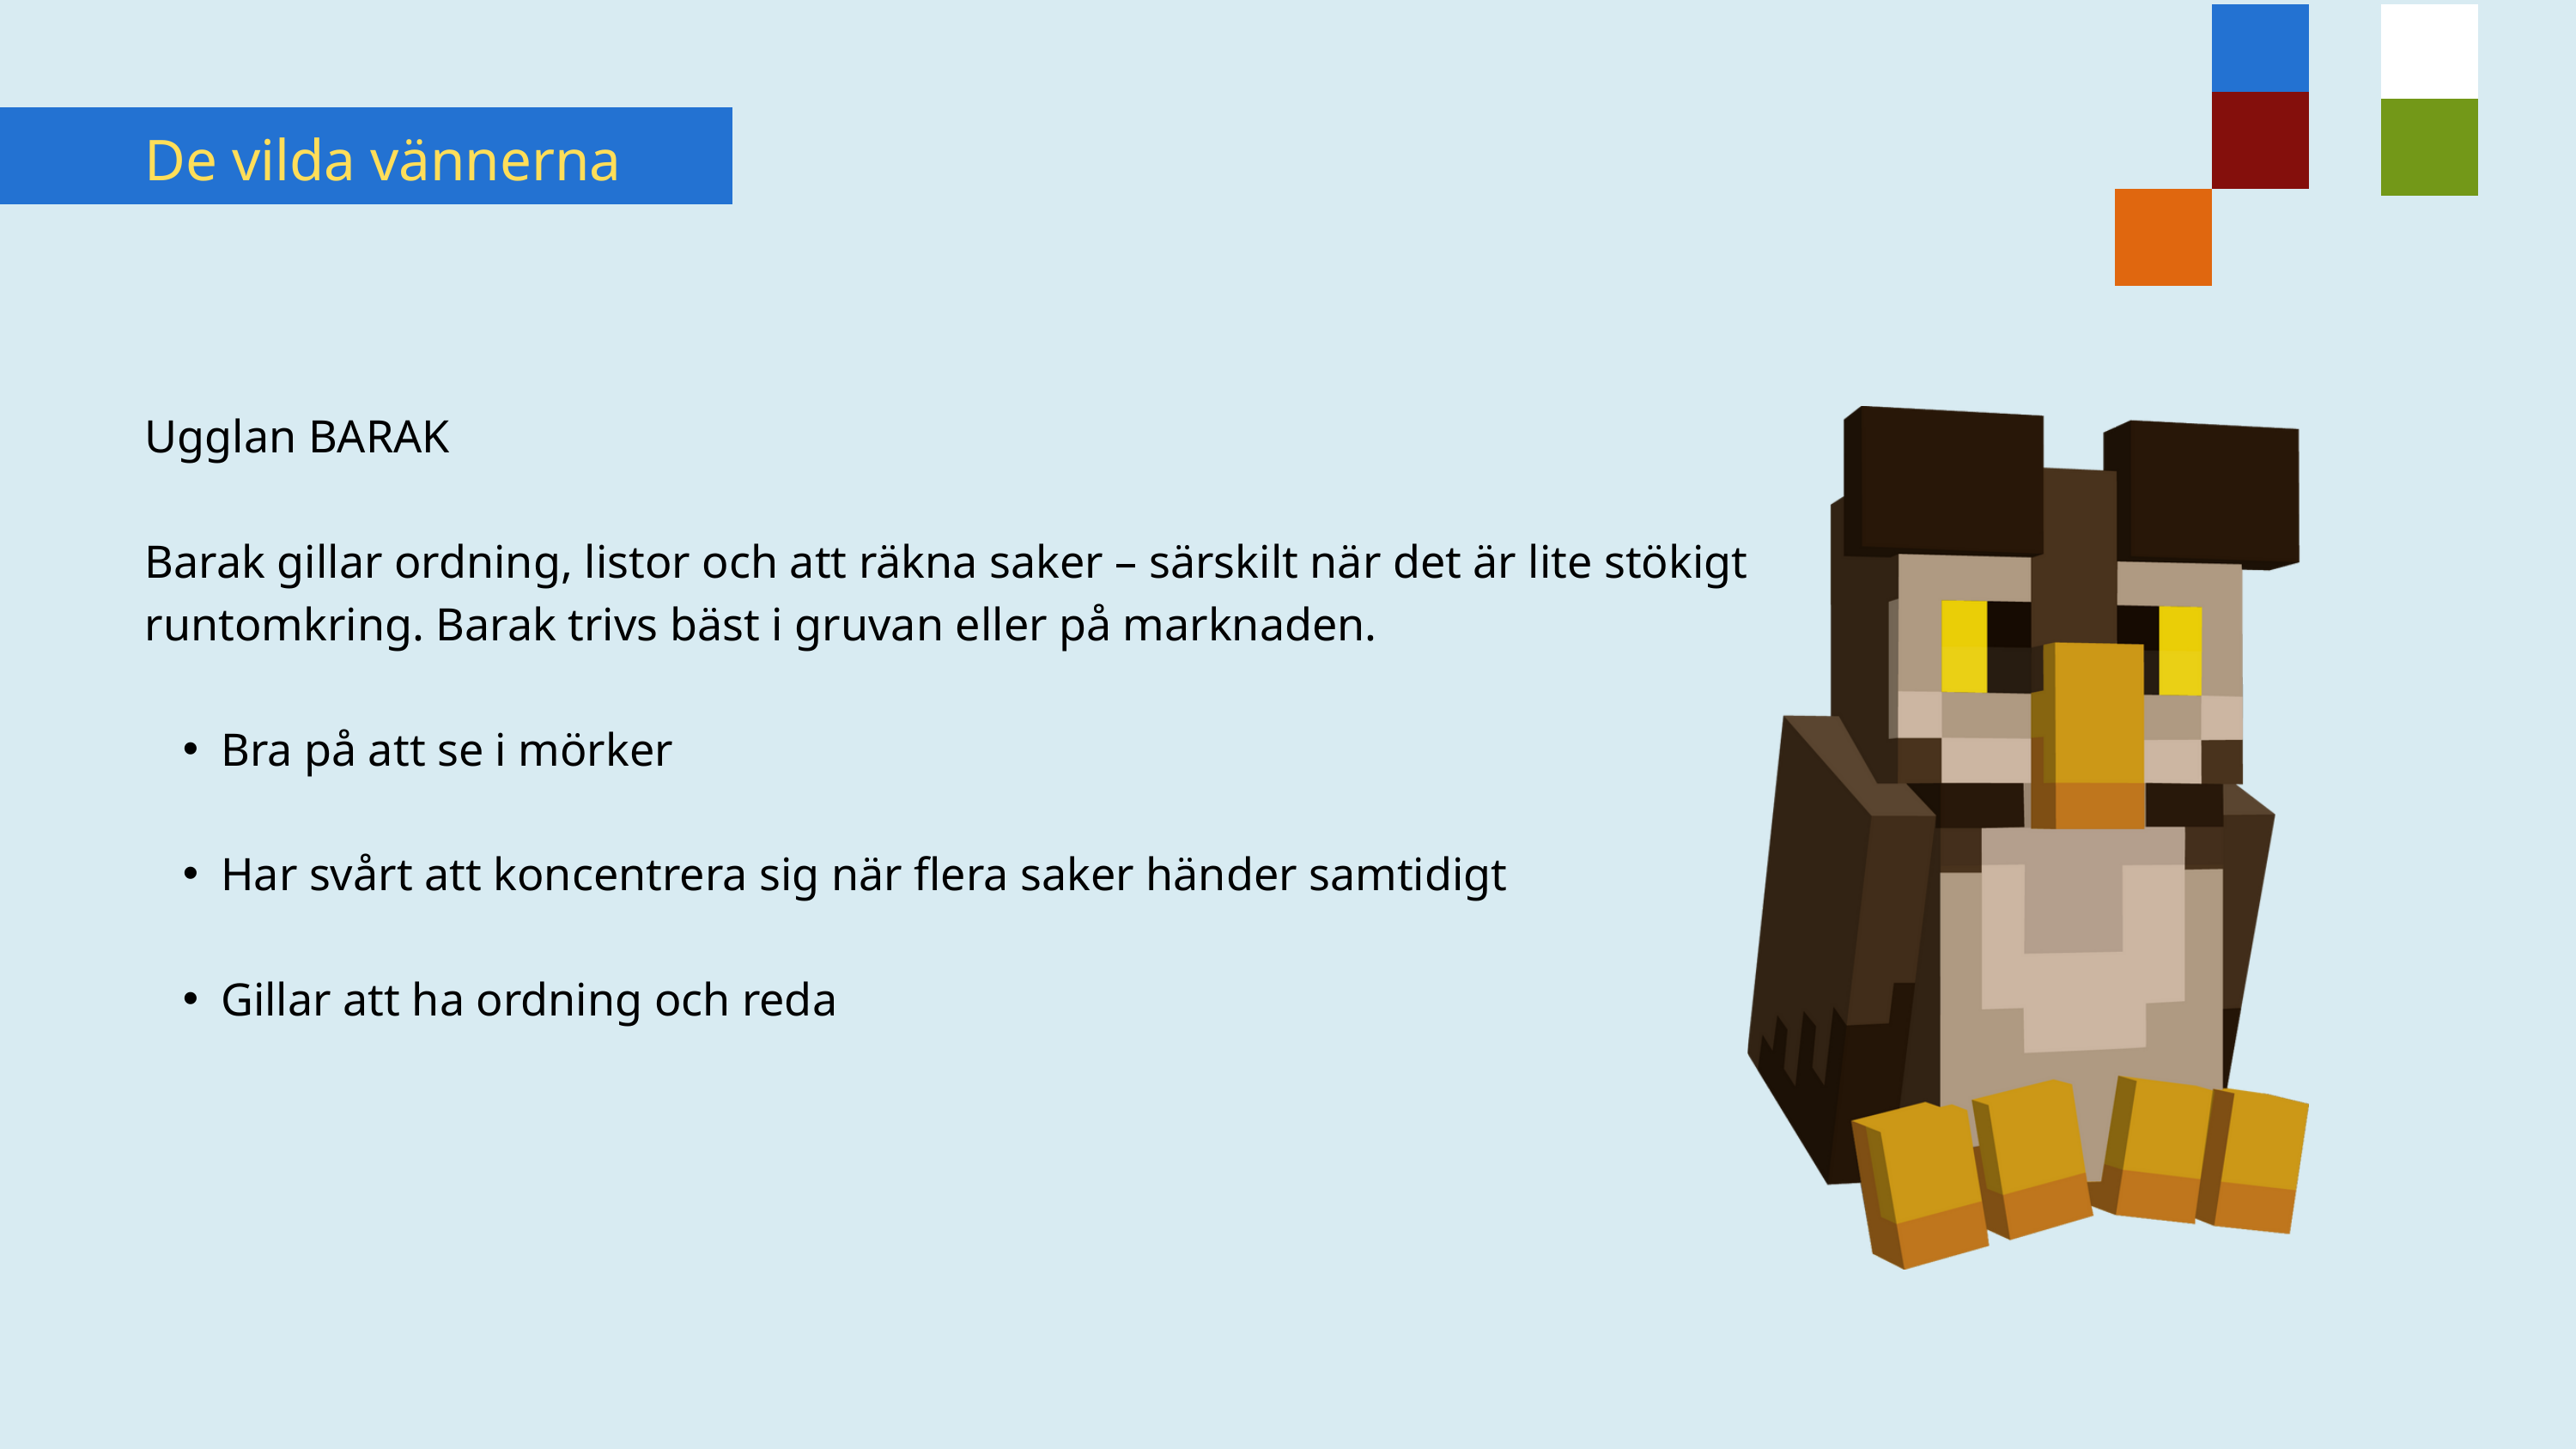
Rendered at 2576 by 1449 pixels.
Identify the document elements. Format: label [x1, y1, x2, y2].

text_box [2211, 3, 2309, 91]
text_box [2211, 92, 2309, 190]
text_box [0, 0, 2576, 1449]
text_box [0, 106, 733, 205]
text_box [2114, 189, 2212, 287]
text_box [2380, 3, 2478, 98]
text_box [2380, 98, 2478, 197]
